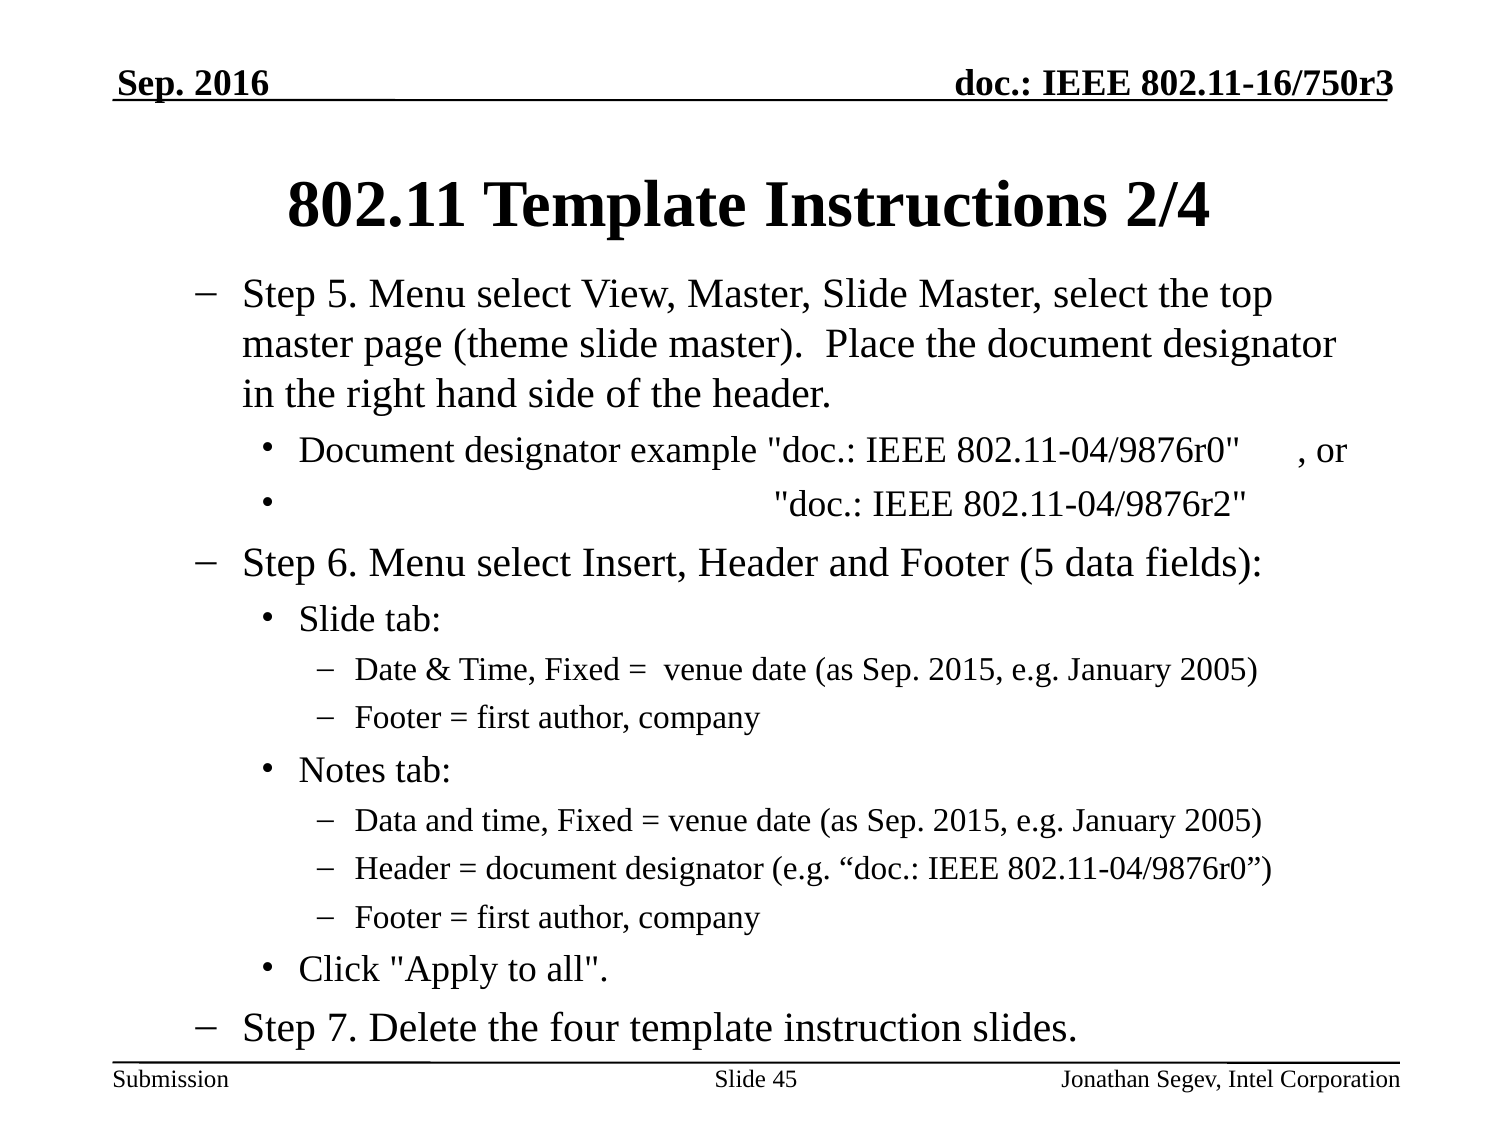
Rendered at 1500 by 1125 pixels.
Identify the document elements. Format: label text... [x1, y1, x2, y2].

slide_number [116, 58, 507, 104]
list Step 5. Menu select View, Master, Slide Master, select the top master page (theme slide master). Place the document designator in the right hand side of the header. Document designator example "doc.: IEEE 802.11-04/9876r0" , or "doc.: IEEE 802.11-04/9876r2" Step 6. Menu select Insert, Header and Footer (5 data fields): Slide tab: Date & Time, Fixed = venue date (as Sep. 2015, e.g. January 2005) Footer = first author, company Notes tab: Data and time, Fixed = venue date (as Sep. 2015, e.g. January 2005) Header = document designator (e.g. “doc.: IEEE 802.11-04/9876r0”) Footer = first author, company Click "Apply to all". Step 7. Delete the four template instruction slides. [105, 257, 1381, 1067]
title 802.11 Template Instructions 2/4 [112, 112, 1388, 288]
footer Jonathan Segev, Intel Corporation [985, 1061, 1402, 1095]
slide_number Slide 45 [712, 1061, 800, 1123]
